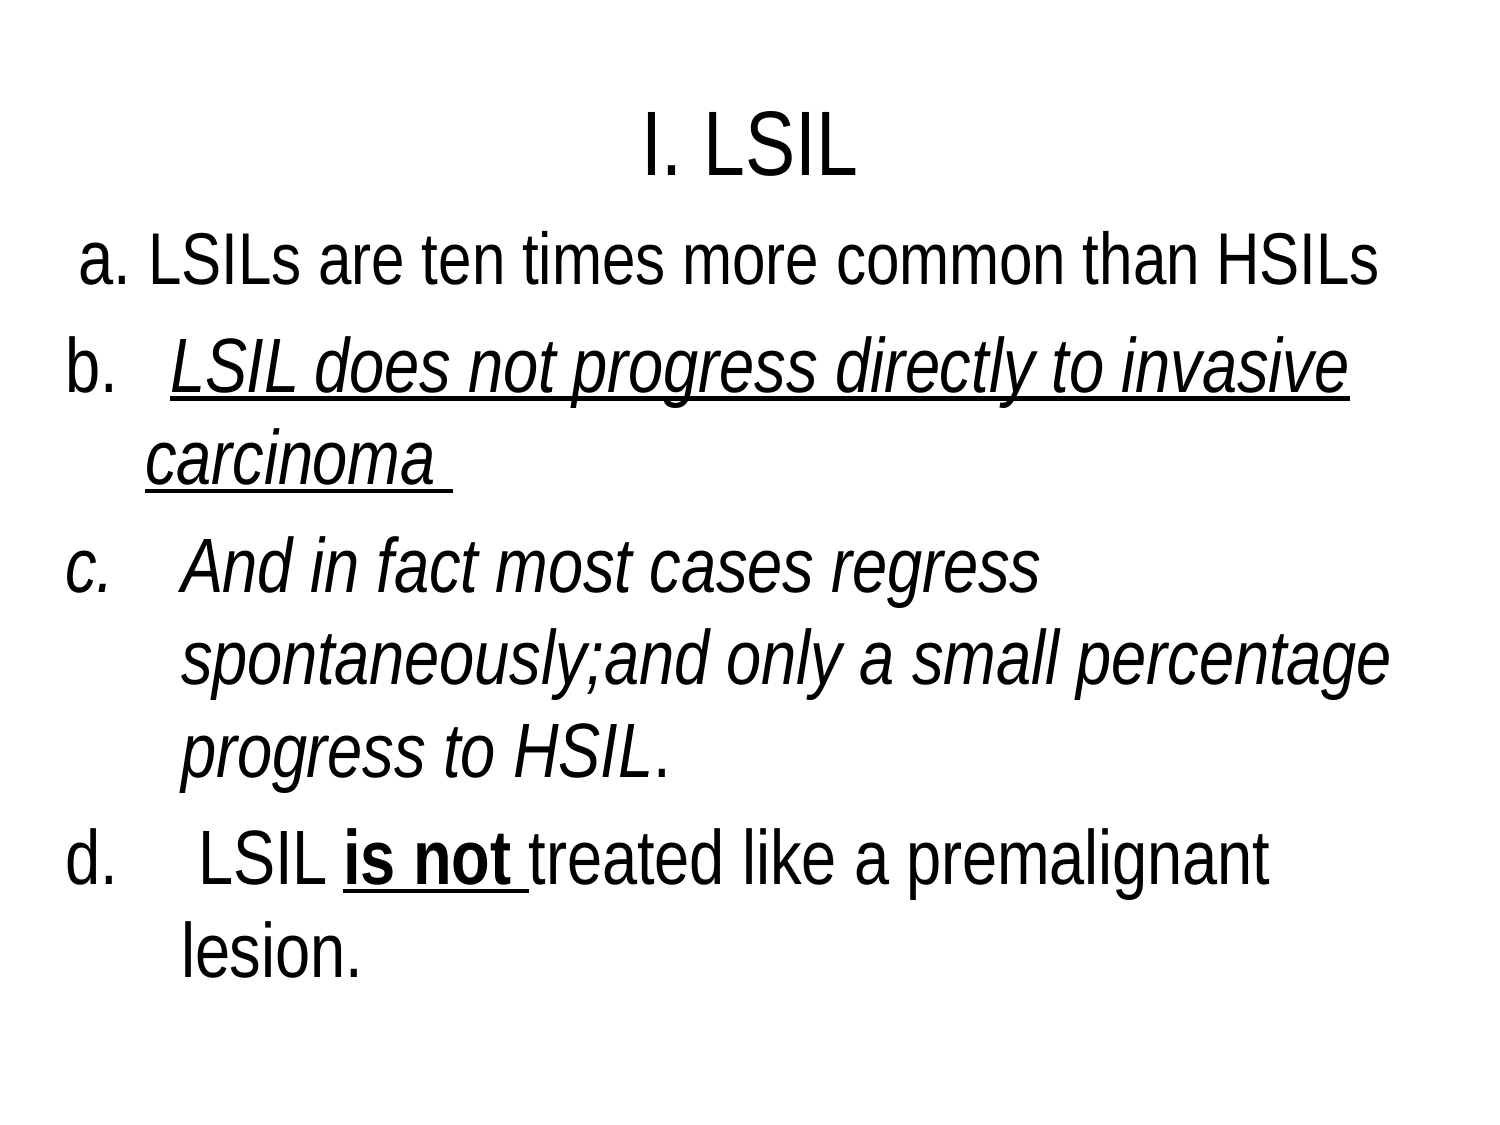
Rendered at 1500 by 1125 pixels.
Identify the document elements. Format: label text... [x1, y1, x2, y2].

list a. LSILs are ten times more common than HSILs b. LSIL does not progress directly to invasive carcinoma And in fact most cases regress spontaneously;and only a small percentage progress to HSIL. LSIL is not treated like a premalignant lesion. [50, 200, 1463, 1005]
title I. LSIL [75, 45, 1425, 200]
